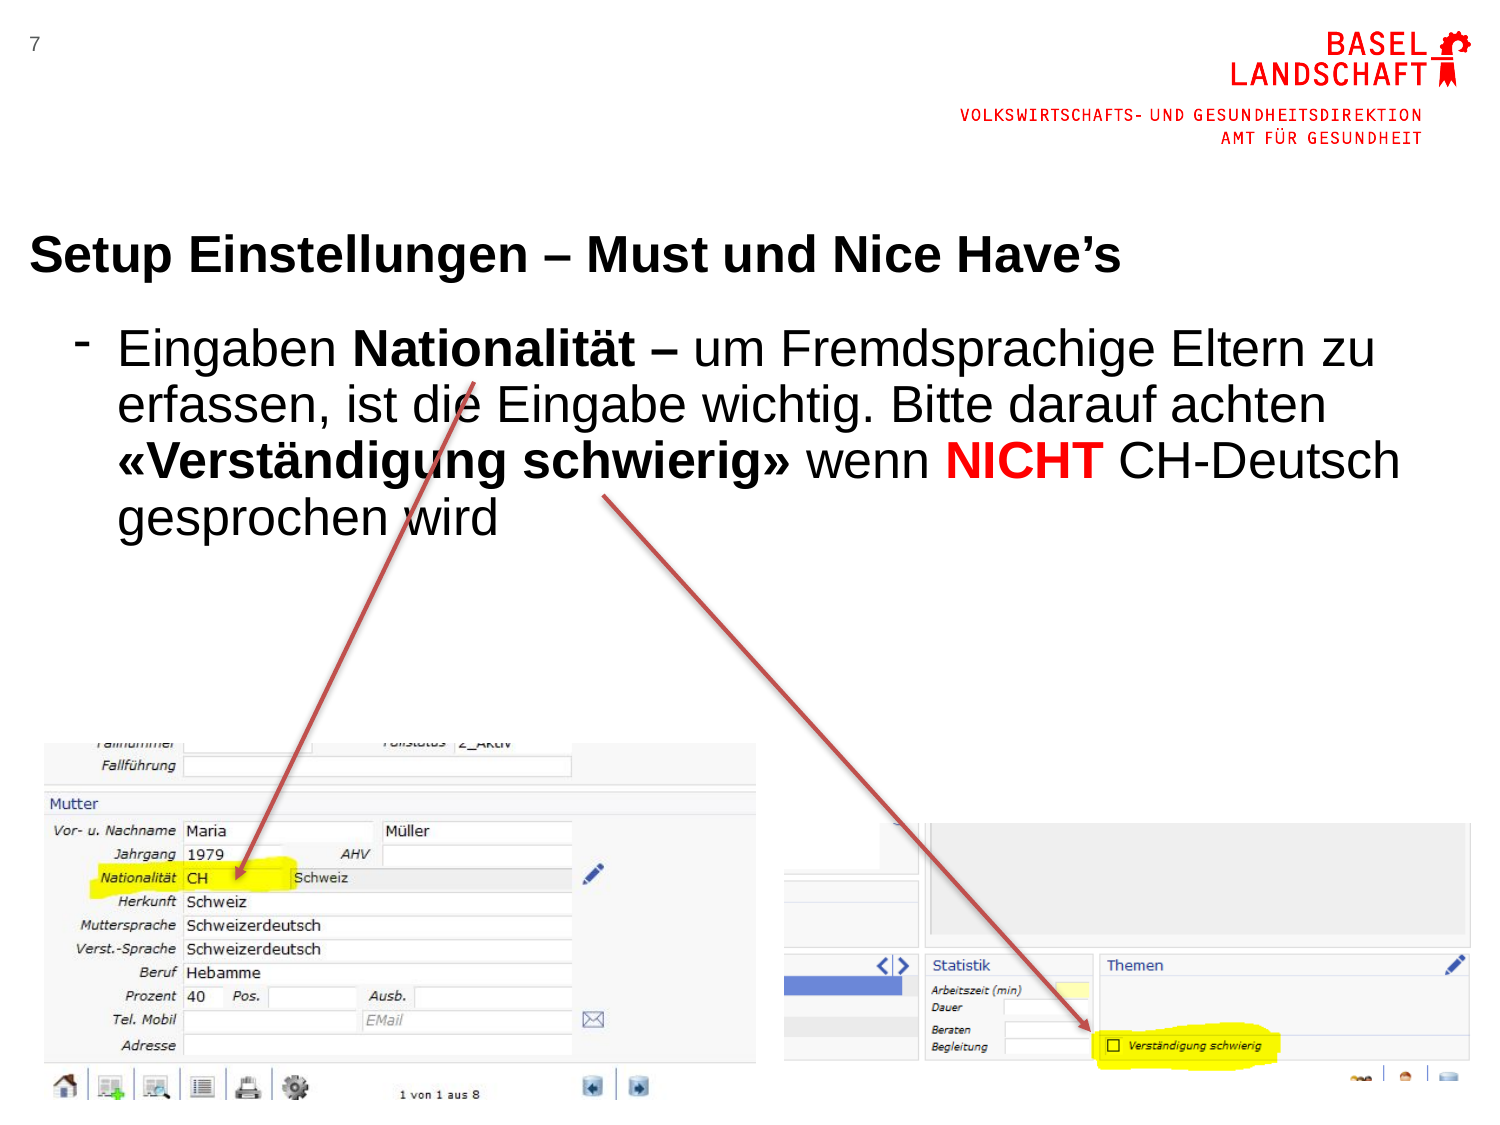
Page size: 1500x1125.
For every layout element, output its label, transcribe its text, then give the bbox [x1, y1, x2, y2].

list Eingaben Nationalität – um Fremdsprachige Eltern zu erfassen, ist die Eingabe wichtig. Bitte darauf achten «Verständigung schwierig» wenn NICHT CH-Deutsch gesprochen wird [29, 321, 1471, 1096]
picture [784, 823, 1471, 1082]
title Setup Einstellungen – Must und Nice Have’s [29, 159, 1471, 281]
slide_number 7 [29, 30, 96, 91]
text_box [235, 381, 475, 881]
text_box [602, 494, 1092, 1033]
picture [44, 743, 756, 1100]
picture [820, 31, 1471, 159]
